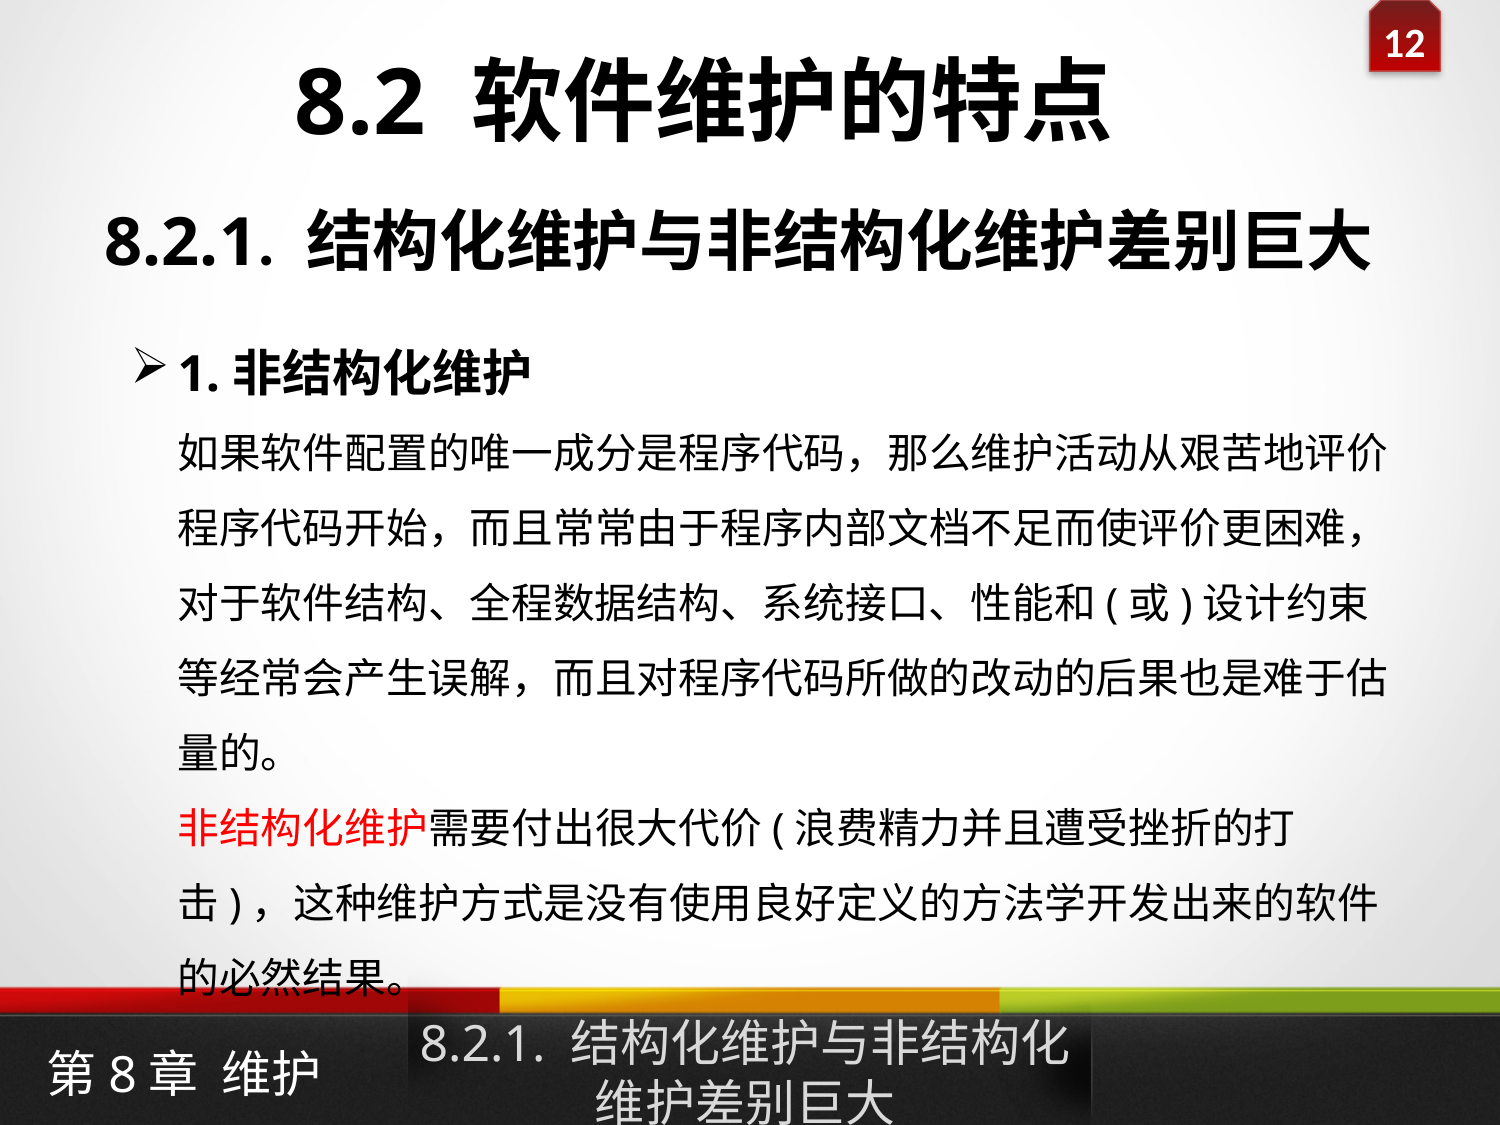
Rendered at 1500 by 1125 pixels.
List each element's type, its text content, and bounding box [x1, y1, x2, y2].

text_box 8.2.1. 结构化维护与非结构化维护差别巨大 [397, 1032, 1093, 1111]
text_box 1.非结构化维护 如果软件配置的唯一成分是程序代码，那么维护活动从艰苦地评价程序代码开始，而且常常由于程序内部文档不足而使评价更困难，对于软件结构、全程数据结构、系统接口、性能和(或)设计约束等经常会产生误解，而且对程序代码所做的改动的后果也是难于估量的。 非结构化维护需要付出很大代价(浪费精力并且遭受挫折的打击)，这种维护方式是没有使用良好定义的方法学开发出来的软件的必然结果。 [115, 304, 1414, 1010]
picture [0, 0, 1500, 1125]
text_box 8.2.1. 结构化维护与非结构化维护差别巨大 [89, 191, 1440, 291]
title 8.2 软件维护的特点 [29, 4, 1380, 192]
